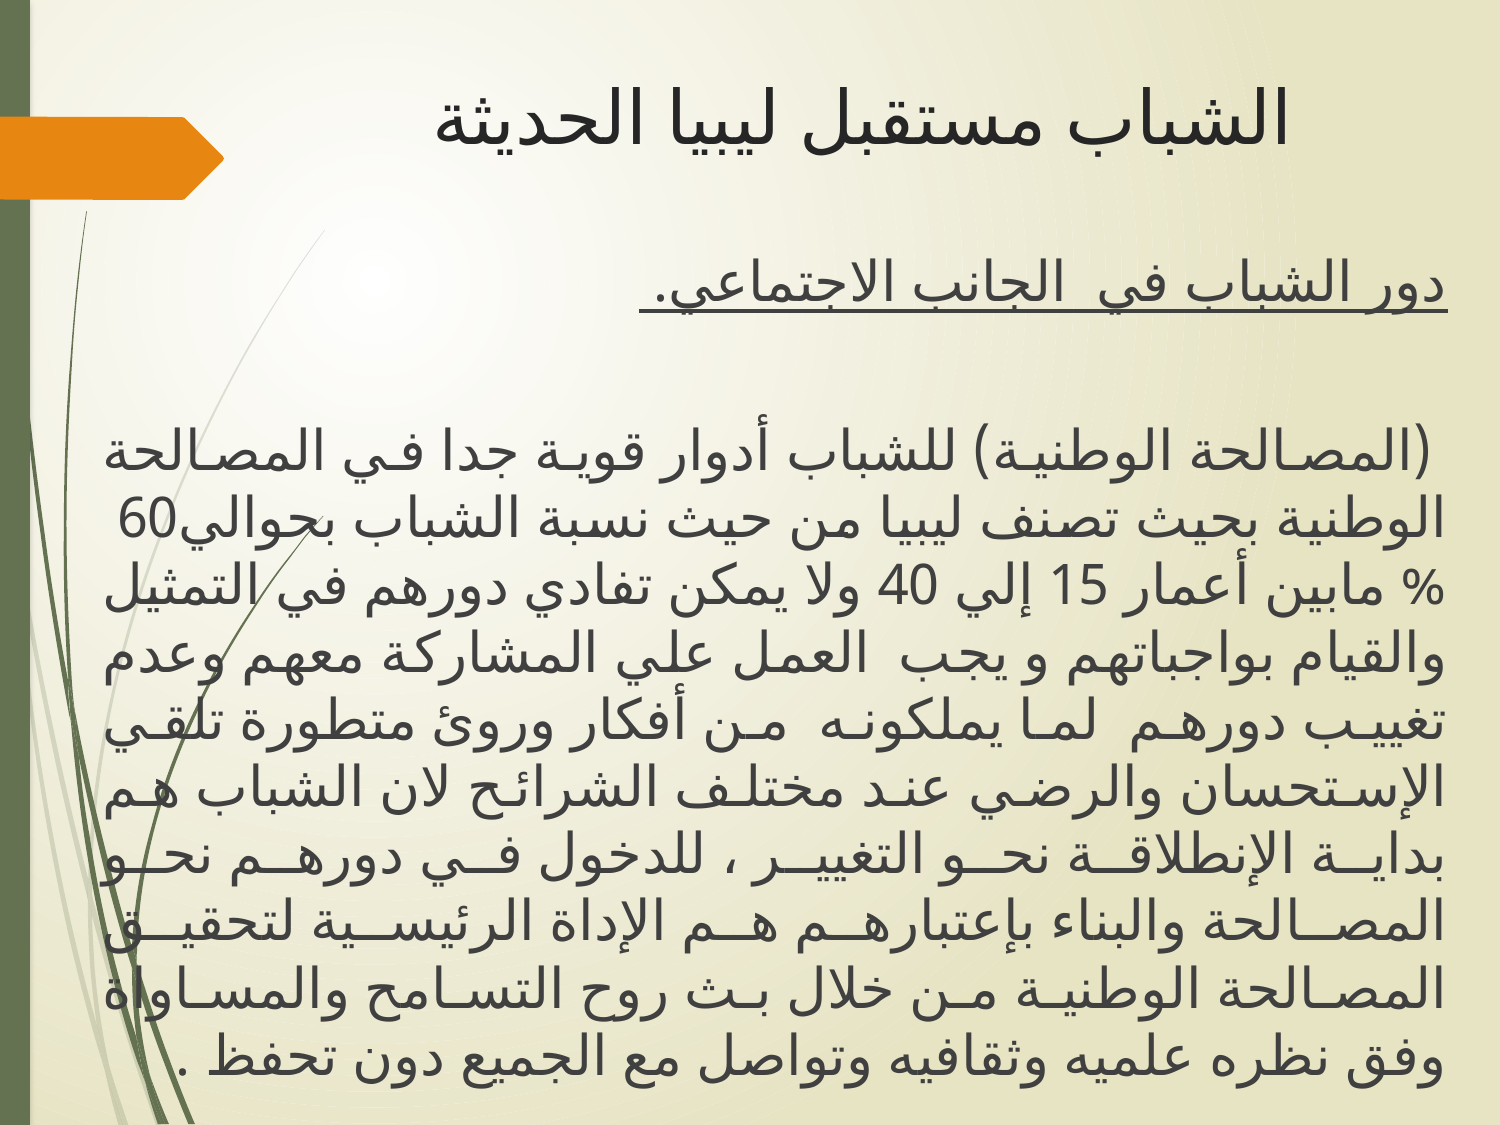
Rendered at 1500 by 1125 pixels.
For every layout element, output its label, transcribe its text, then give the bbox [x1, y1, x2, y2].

list دور الشباب في الجانب الاجتماعي. (المصالحة الوطنية) للشباب أدوار قوية جدا في المصالحة الوطنية بحيث تصنف ليبيا من حيث نسبة الشباب بحوالي60 % مابين أعمار 15 إلي 40 ولا يمكن تفادي دورهم في التمثيل والقيام بواجباتهم و يجب العمل علي المشاركة معهم وعدم تغييب دورهم لما يملكونه من أفكار وروئ متطورة تلقي الإستحسان والرضي عند مختلف الشرائح لان الشباب هم بداية الإنطلاقة نحو التغيير ، للدخول في دورهم نحو المصالحة والبناء بإعتبارهم هم الإداة الرئيسية لتحقيق المصالحة الوطنية من خلال بث روح التسامح والمساواة وفق نظره علميه وثقافيه وتواصل مع الجميع دون تحفظ . [87, 237, 1463, 1100]
title الشباب مستقبل ليبيا الحديثة [312, 62, 1394, 237]
